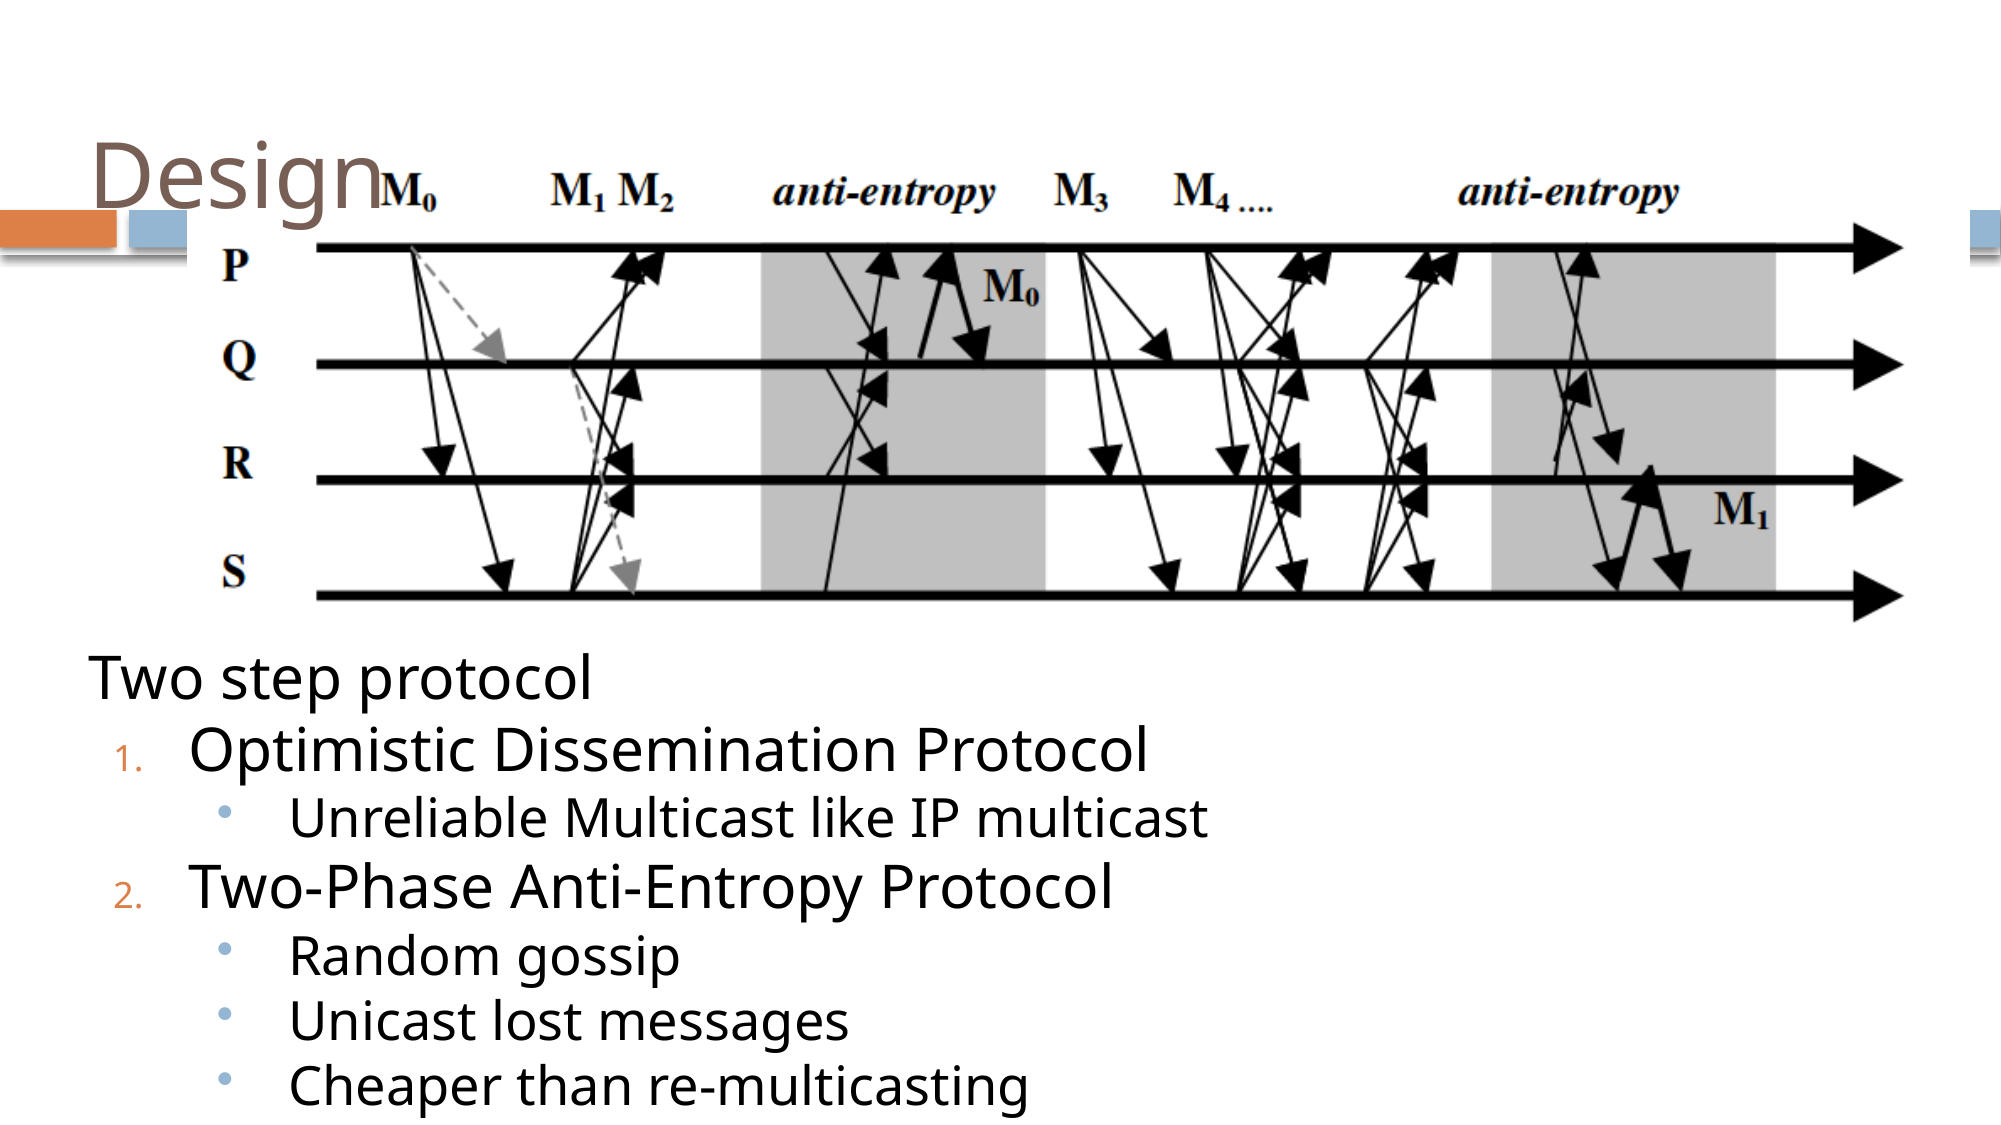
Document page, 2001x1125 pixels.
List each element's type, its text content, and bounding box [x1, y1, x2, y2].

list Two step protocol Optimistic Dissemination Protocol Unreliable Multicast like IP multicast Two-Phase Anti-Entropy Protocol Random gossip Unicast lost messages Cheaper than re-multicasting [68, 618, 1895, 1094]
picture [187, 138, 1971, 651]
title Design [68, 97, 1932, 223]
